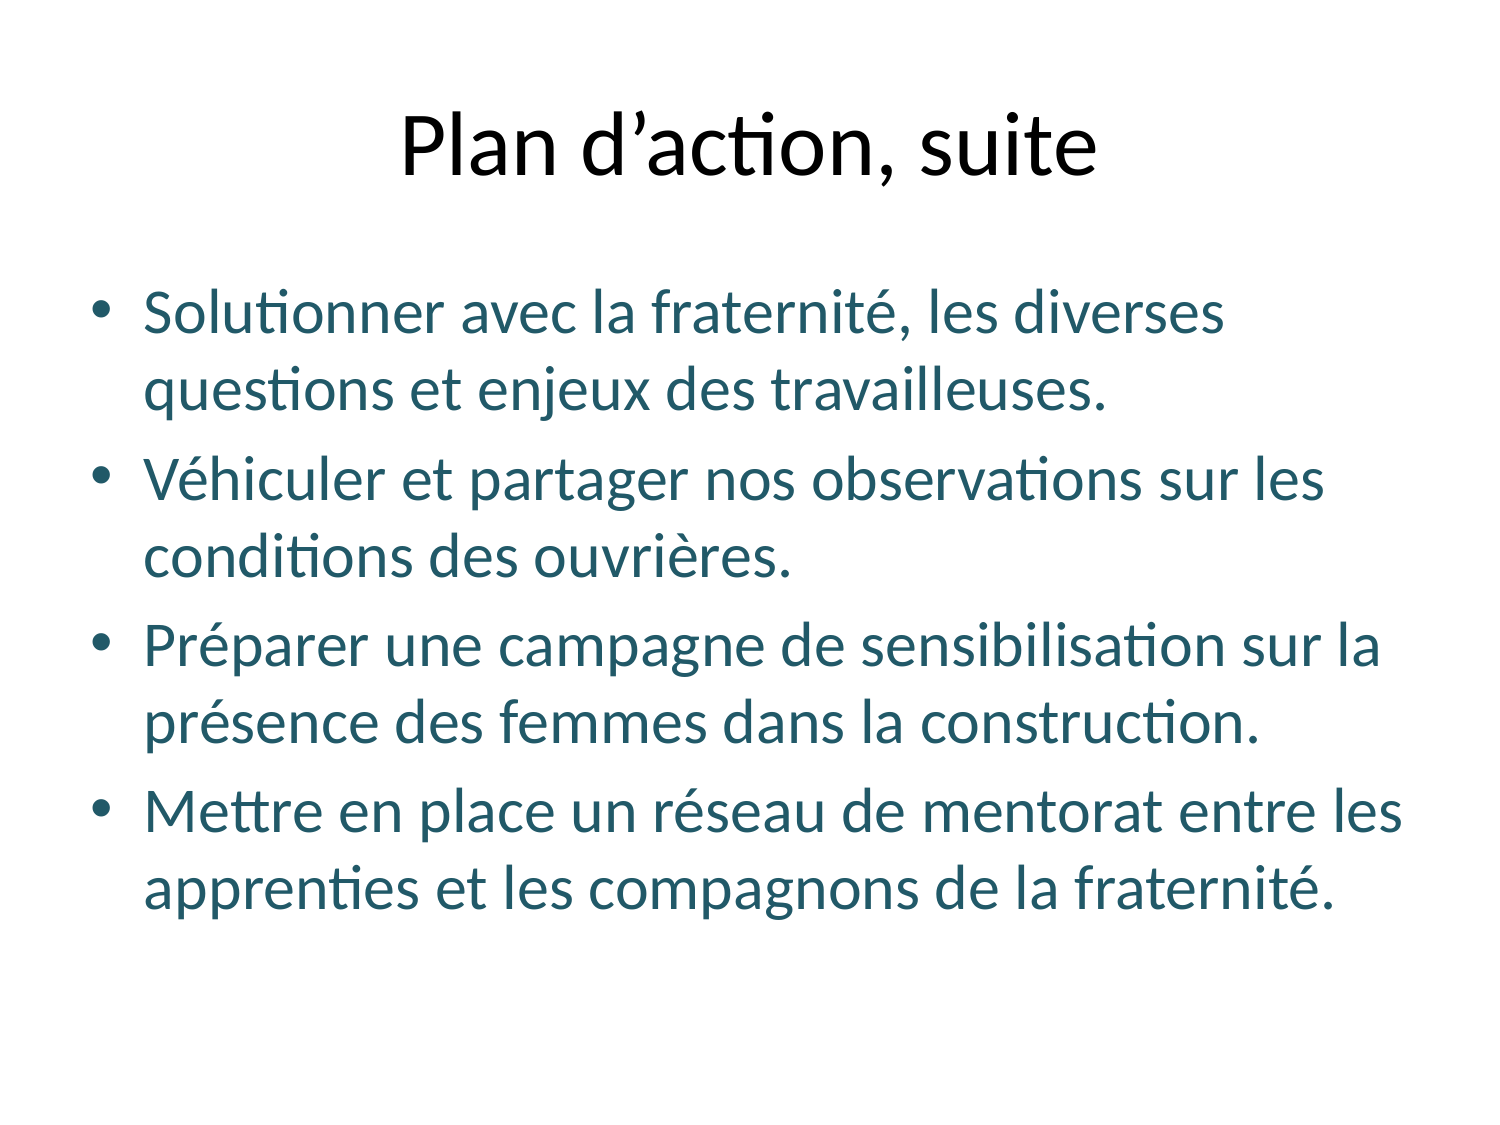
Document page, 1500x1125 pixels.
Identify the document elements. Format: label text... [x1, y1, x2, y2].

title Plan d’action, suite [75, 45, 1425, 233]
list Solutionner avec la fraternité, les diverses questions et enjeux des travailleuses. Véhiculer et partager nos observations sur les conditions des ouvrières. Préparer une campagne de sensibilisation sur la présence des femmes dans la construction. Mettre en place un réseau de mentorat entre les apprenties et les compagnons de la fraternité. [75, 262, 1425, 1005]
